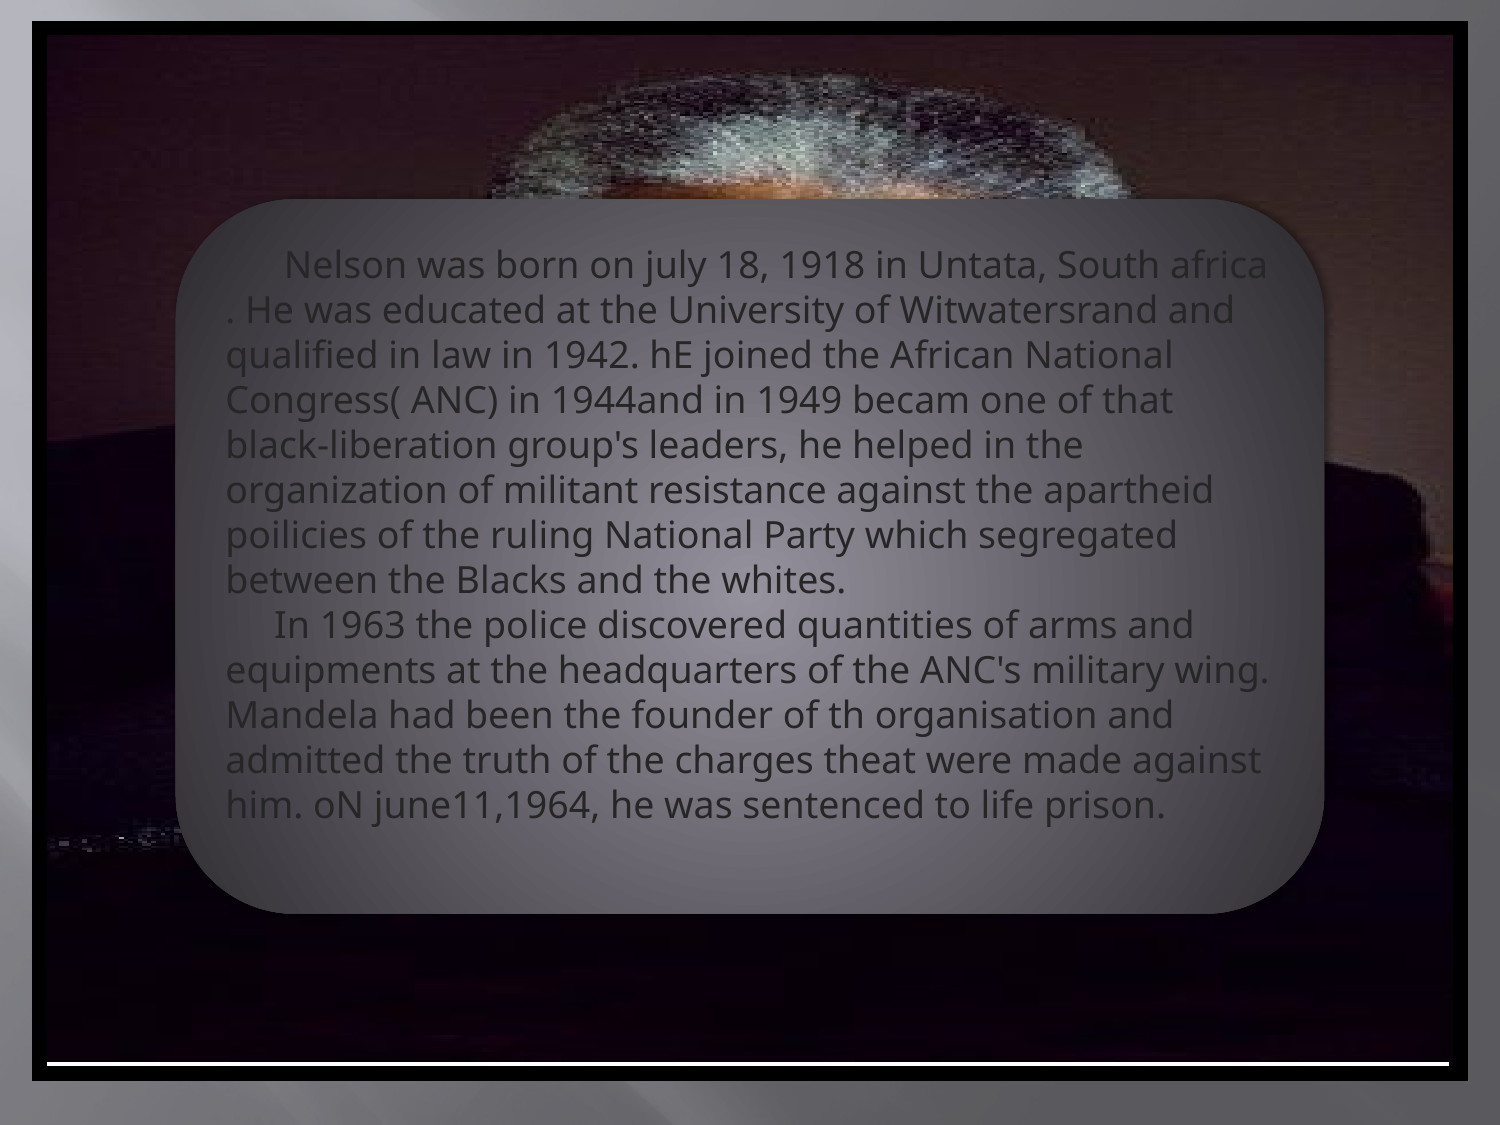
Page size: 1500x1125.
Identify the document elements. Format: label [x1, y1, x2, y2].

list [46, 34, 1454, 1067]
